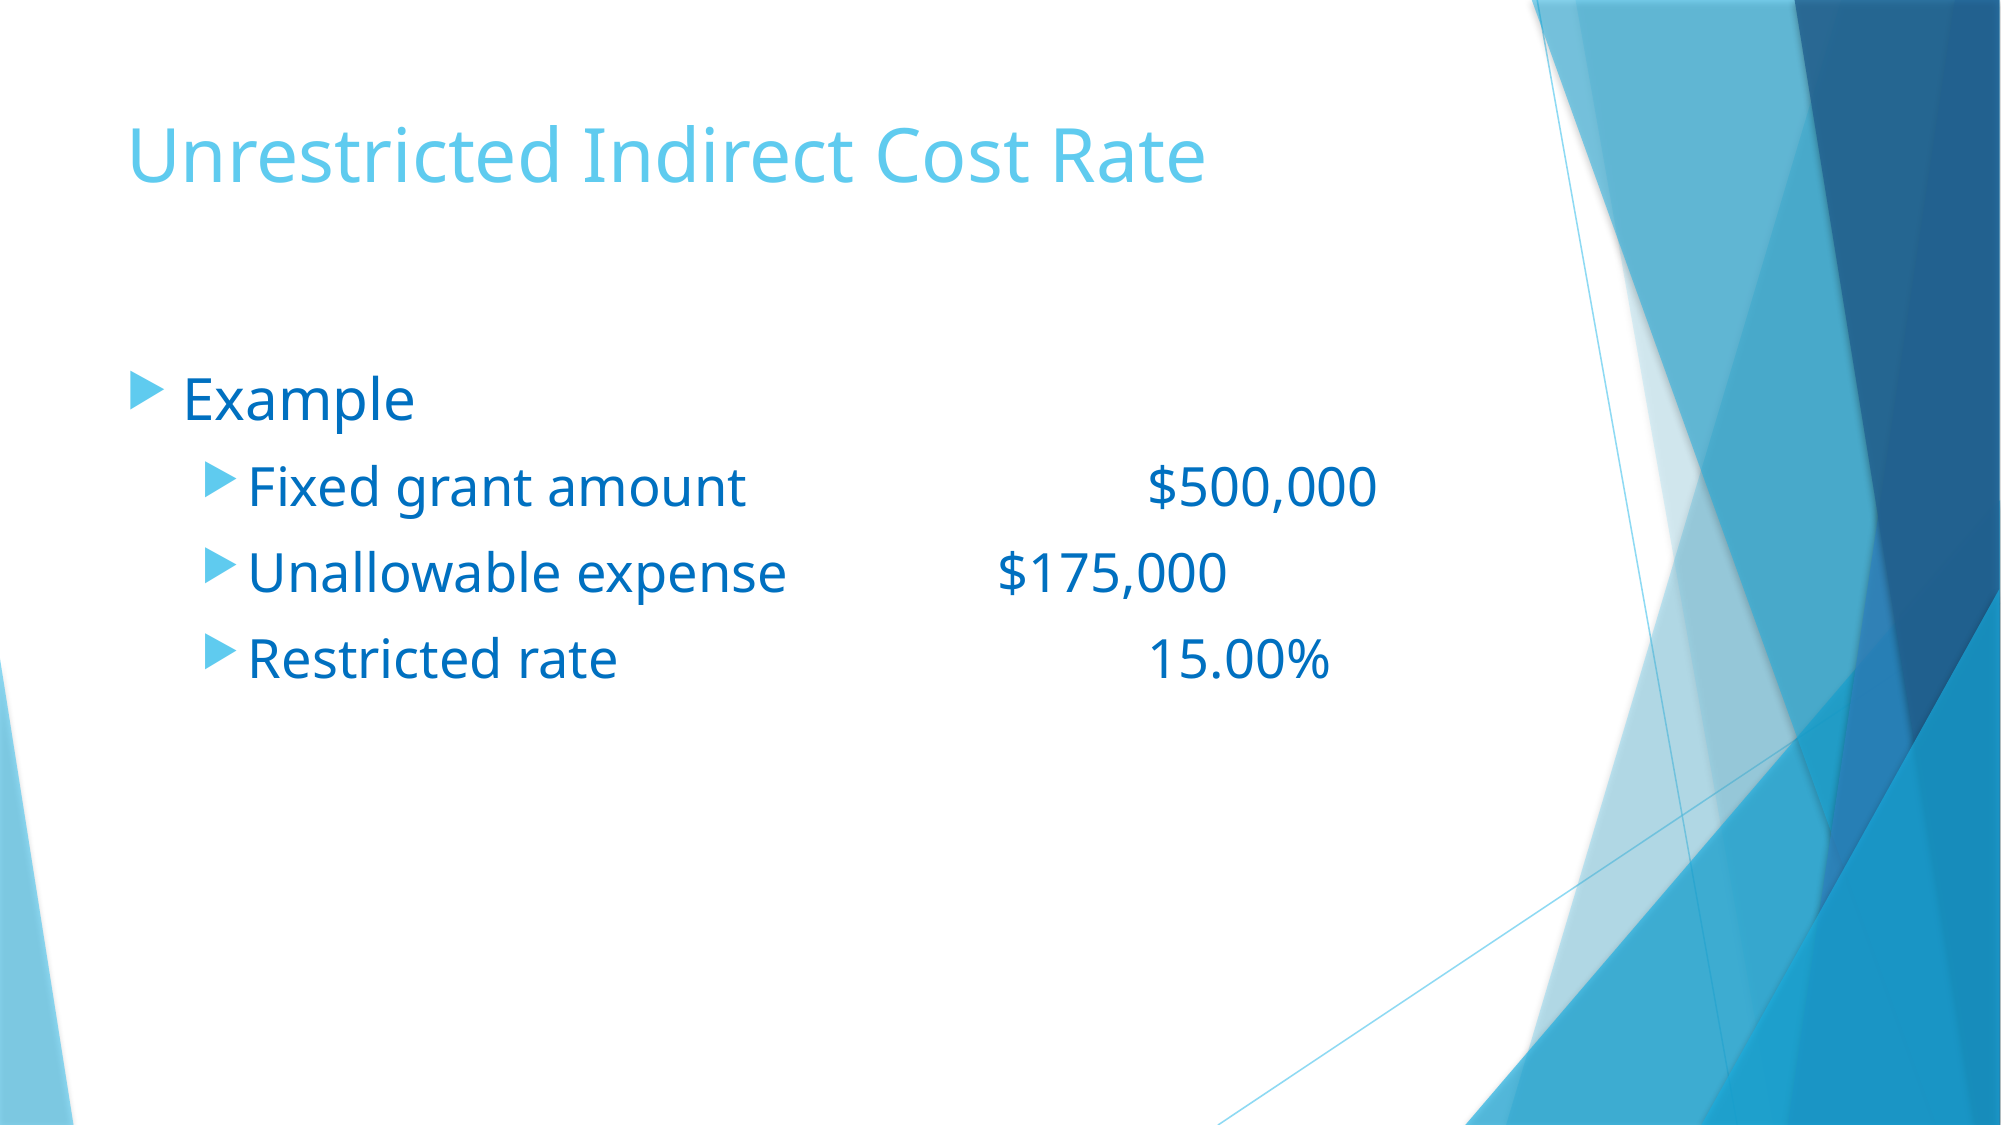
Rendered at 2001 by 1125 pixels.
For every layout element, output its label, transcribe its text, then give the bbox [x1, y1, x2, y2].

title Unrestricted Indirect Cost Rate [111, 99, 1579, 317]
list Example Fixed grant amount $500,000 Unallowable expense $175,000 Restricted rate 15.00% [111, 354, 1402, 992]
